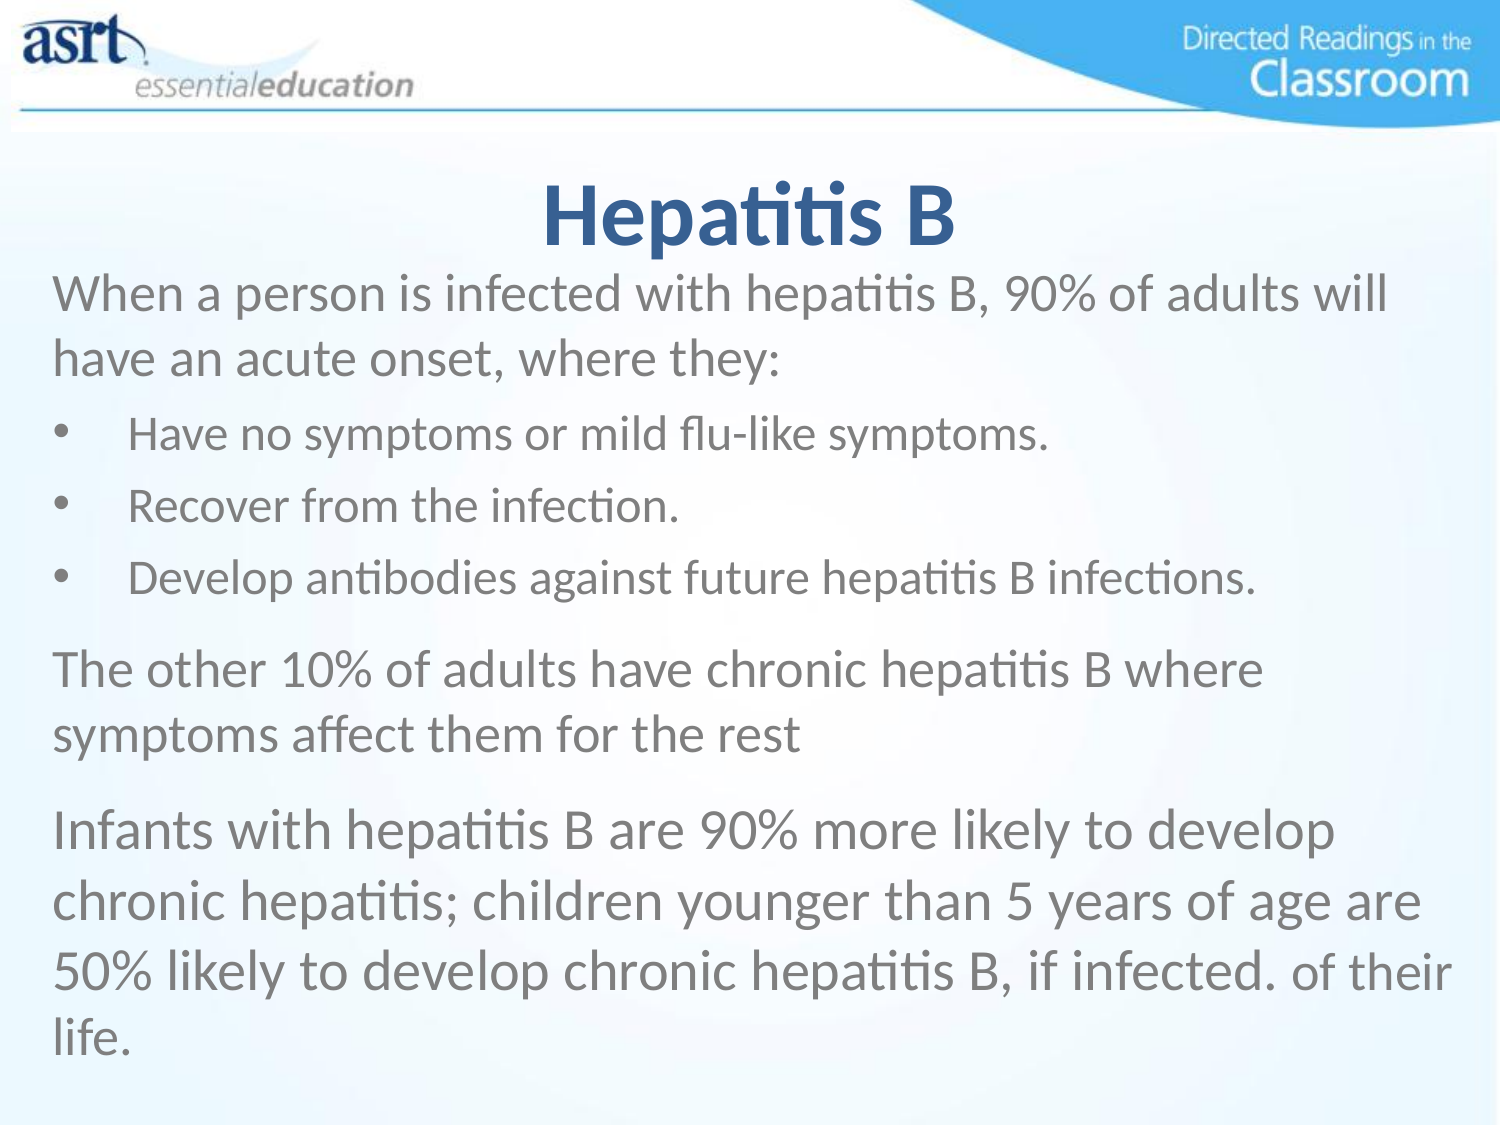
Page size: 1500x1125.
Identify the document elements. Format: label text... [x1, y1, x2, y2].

picture [0, 0, 1500, 1125]
list When a person is infected with hepatitis B, 90% of adults will have an acute onset, where they: Have no symptoms or mild flu-like symptoms. Recover from the infection. Develop antibodies against future hepatitis B infections. The other 10% of adults have chronic hepatitis B where symptoms affect them for the rest Infants with hepatitis B are 90% more likely to develop chronic hepatitis; children younger than 5 years of age are 50% likely to develop chronic hepatitis B, if infected. of their life. [37, 249, 1475, 1038]
title Hepatitis B [75, 115, 1425, 249]
